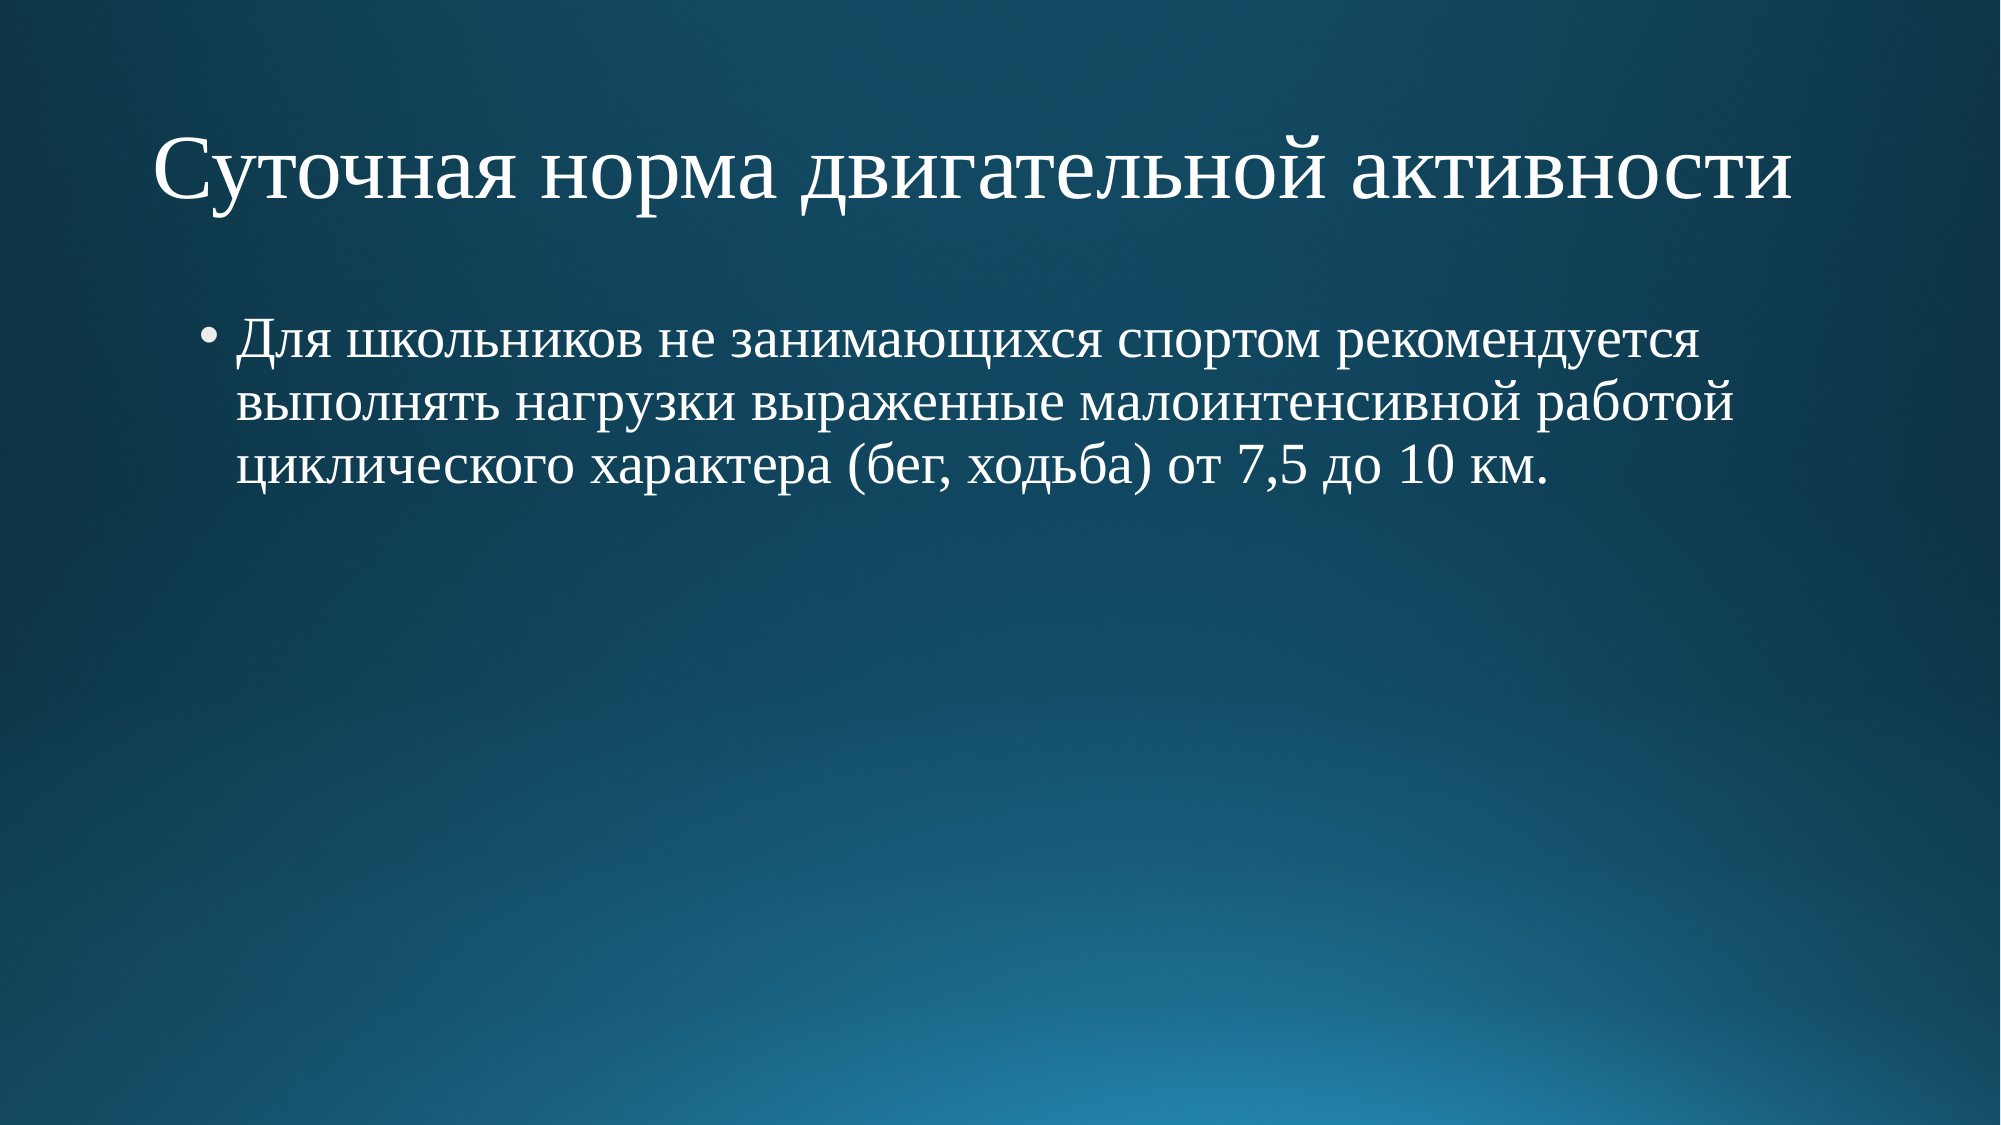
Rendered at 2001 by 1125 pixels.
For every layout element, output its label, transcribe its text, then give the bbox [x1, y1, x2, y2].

list Для школьников не занимающихся спортом рекомендуется выполнять нагрузки выраженные малоинтенсивной работой циклического характера (бег, ходьба) от 7,5 до 10 км. [183, 299, 1863, 1014]
picture [0, 0, 2001, 1125]
title Суточная норма двигательной активности [137, 59, 1863, 278]
